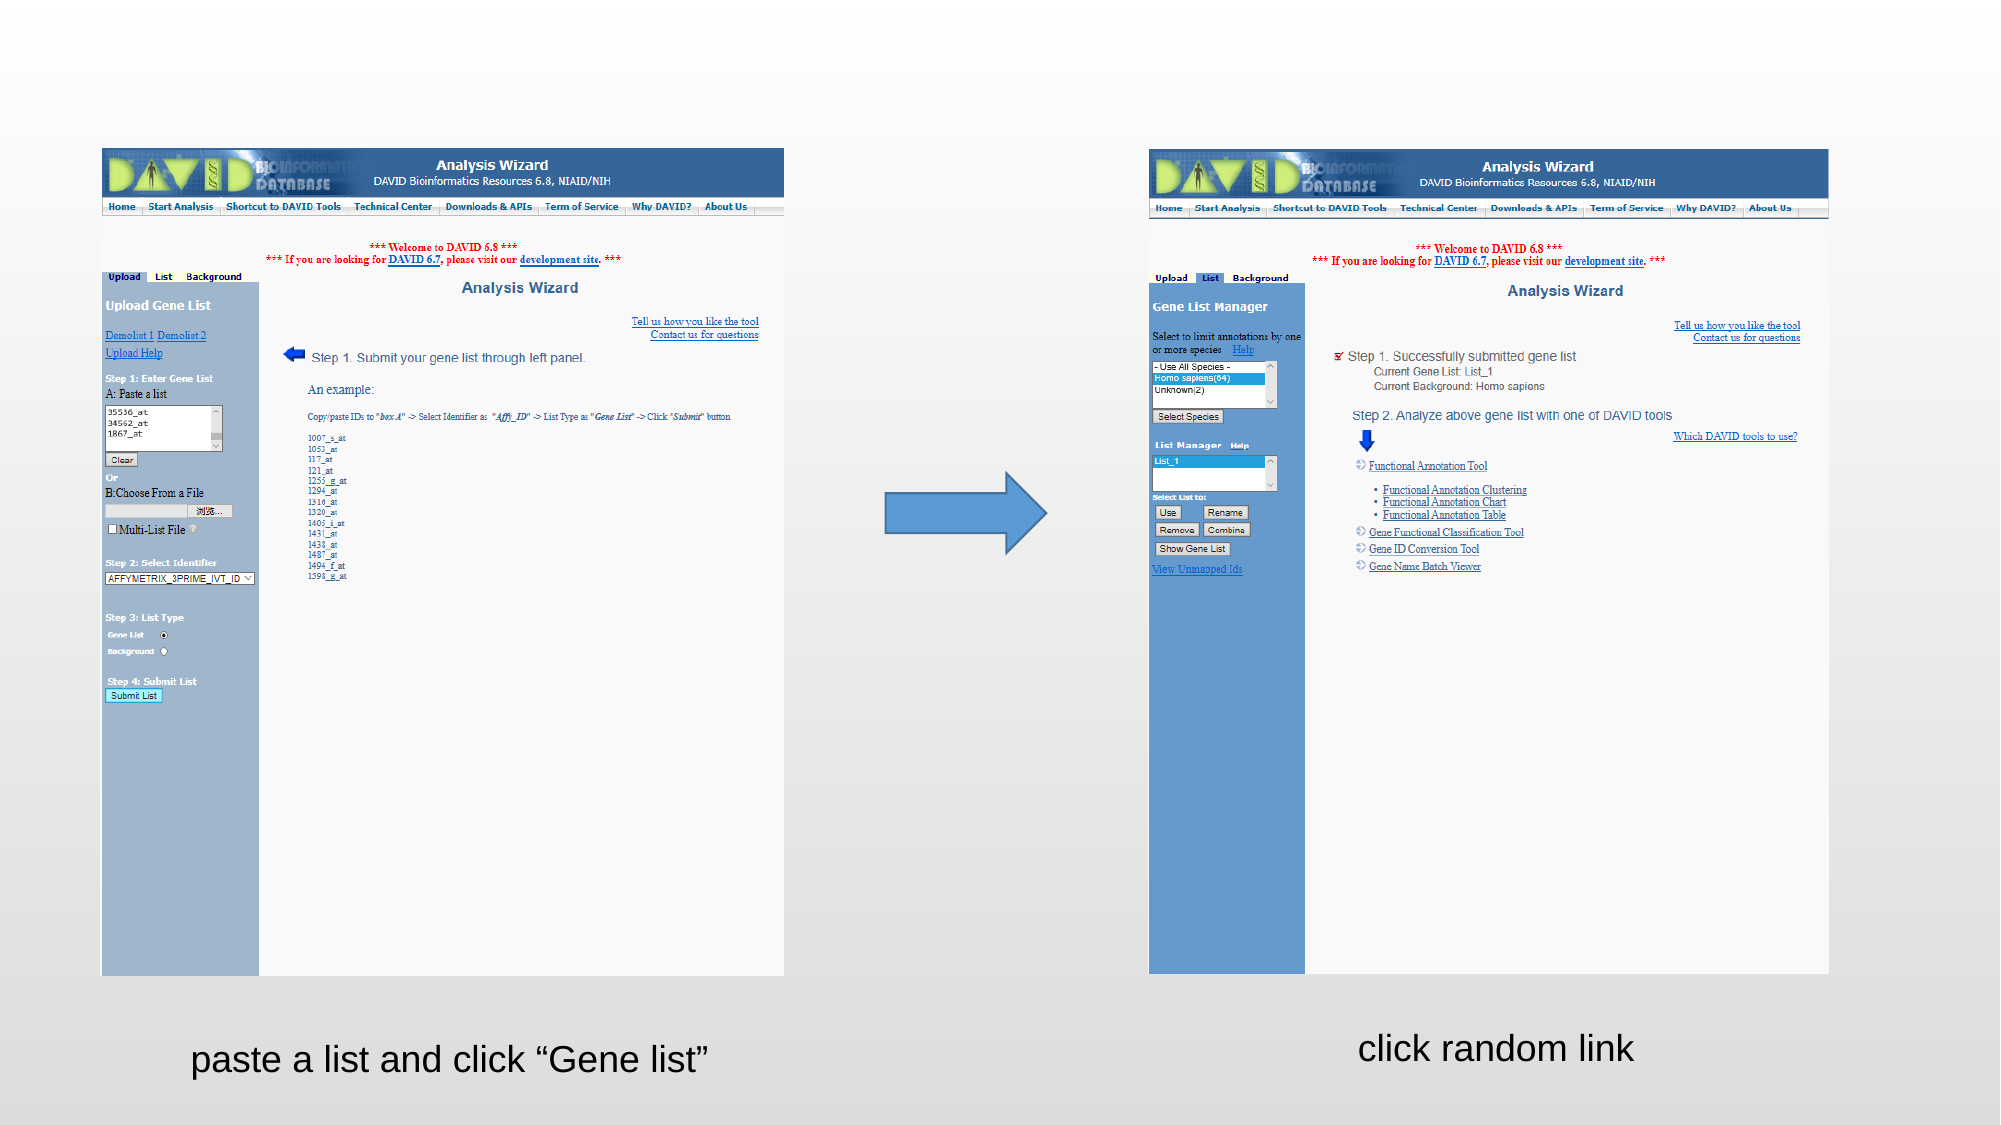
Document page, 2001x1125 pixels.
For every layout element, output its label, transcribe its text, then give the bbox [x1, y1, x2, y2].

text_box [884, 470, 1048, 556]
text_box click random link [1343, 1016, 1867, 1076]
text_box paste a list and click “Gene list” [175, 1027, 764, 1088]
picture [1148, 148, 1829, 974]
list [100, 148, 784, 976]
